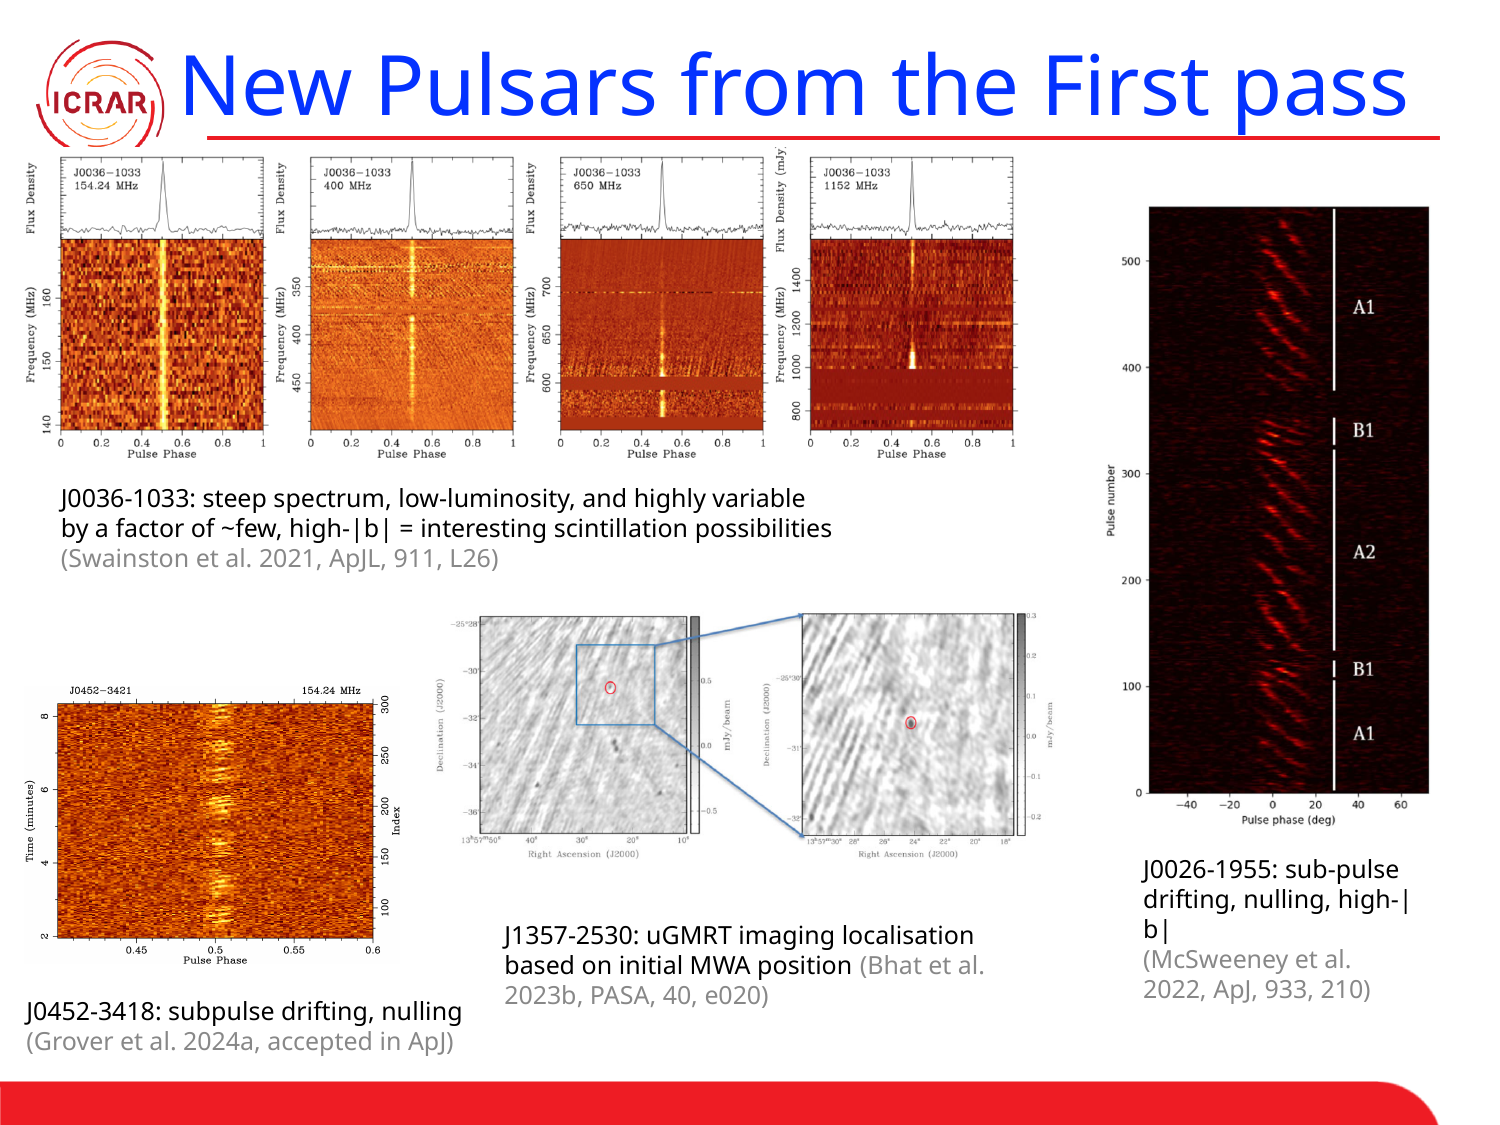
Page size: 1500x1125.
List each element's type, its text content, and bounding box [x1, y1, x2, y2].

picture [0, 0, 1500, 1125]
text_box J0452-3418: subpulse drifting, nulling (Grover et al. 2024a, accepted in ApJ) [11, 985, 538, 1065]
text_box J0026-1955: sub-pulse drifting, nulling, high-|b| (McSweeney et al. 2022, ApJ, 933, 210) [1128, 843, 1433, 1015]
text_box J1357-2530: uGMRT imaging localisation based on initial MWA position (Bhat et al. 2023b, PASA, 40, e020) [489, 897, 1016, 1032]
text_box J0036-1033: steep spectrum, low-luminosity, and highly variable by a factor of ~few, high-|b| = interesting scintillation possibilities (Swainston et al. 2021, ApJL, 911, L26) [45, 474, 981, 620]
text_box New Pulsars from the First pass [89, 25, 1500, 140]
